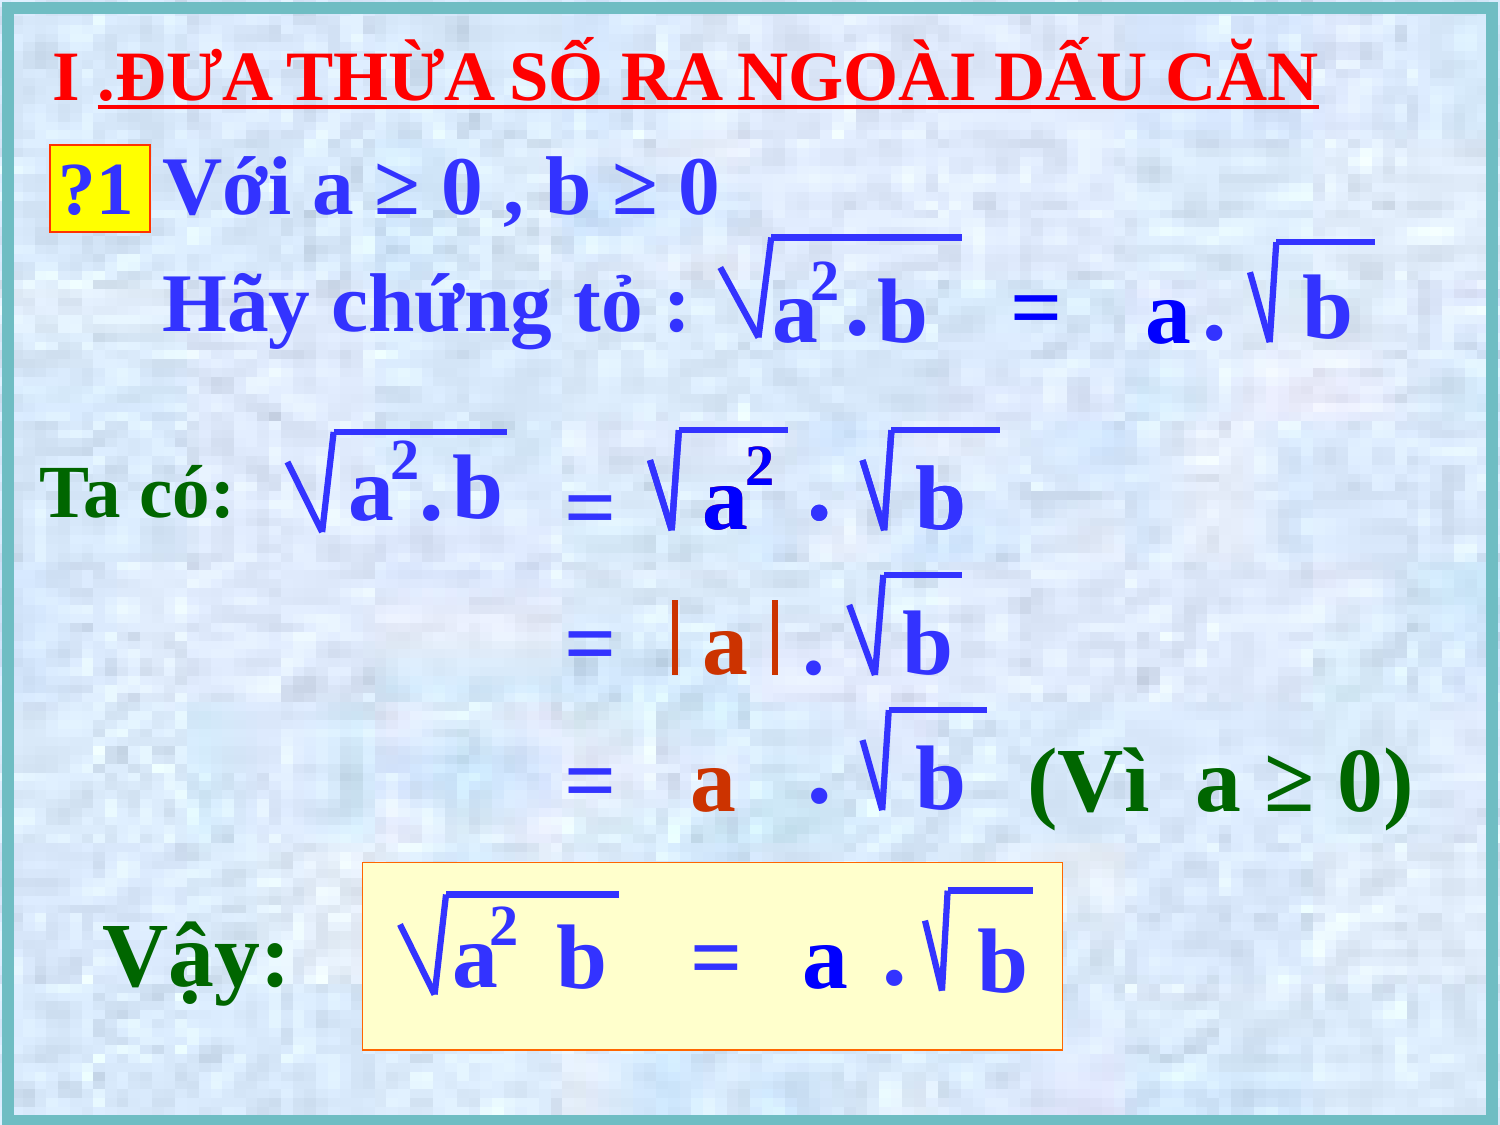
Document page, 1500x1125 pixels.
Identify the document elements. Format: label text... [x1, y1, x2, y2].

picture [0, 0, 1500, 1125]
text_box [962, 883, 1176, 1019]
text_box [649, 374, 1013, 556]
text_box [287, 374, 713, 651]
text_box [24, 131, 151, 238]
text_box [399, 894, 620, 995]
text_box (Vì a ≥ 0) [1493, 712, 1500, 838]
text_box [549, 574, 976, 701]
picture [1493, 376, 1500, 712]
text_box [720, 189, 1500, 376]
text_box [7, 8, 1493, 1122]
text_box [924, 890, 957, 991]
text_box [549, 656, 1113, 838]
